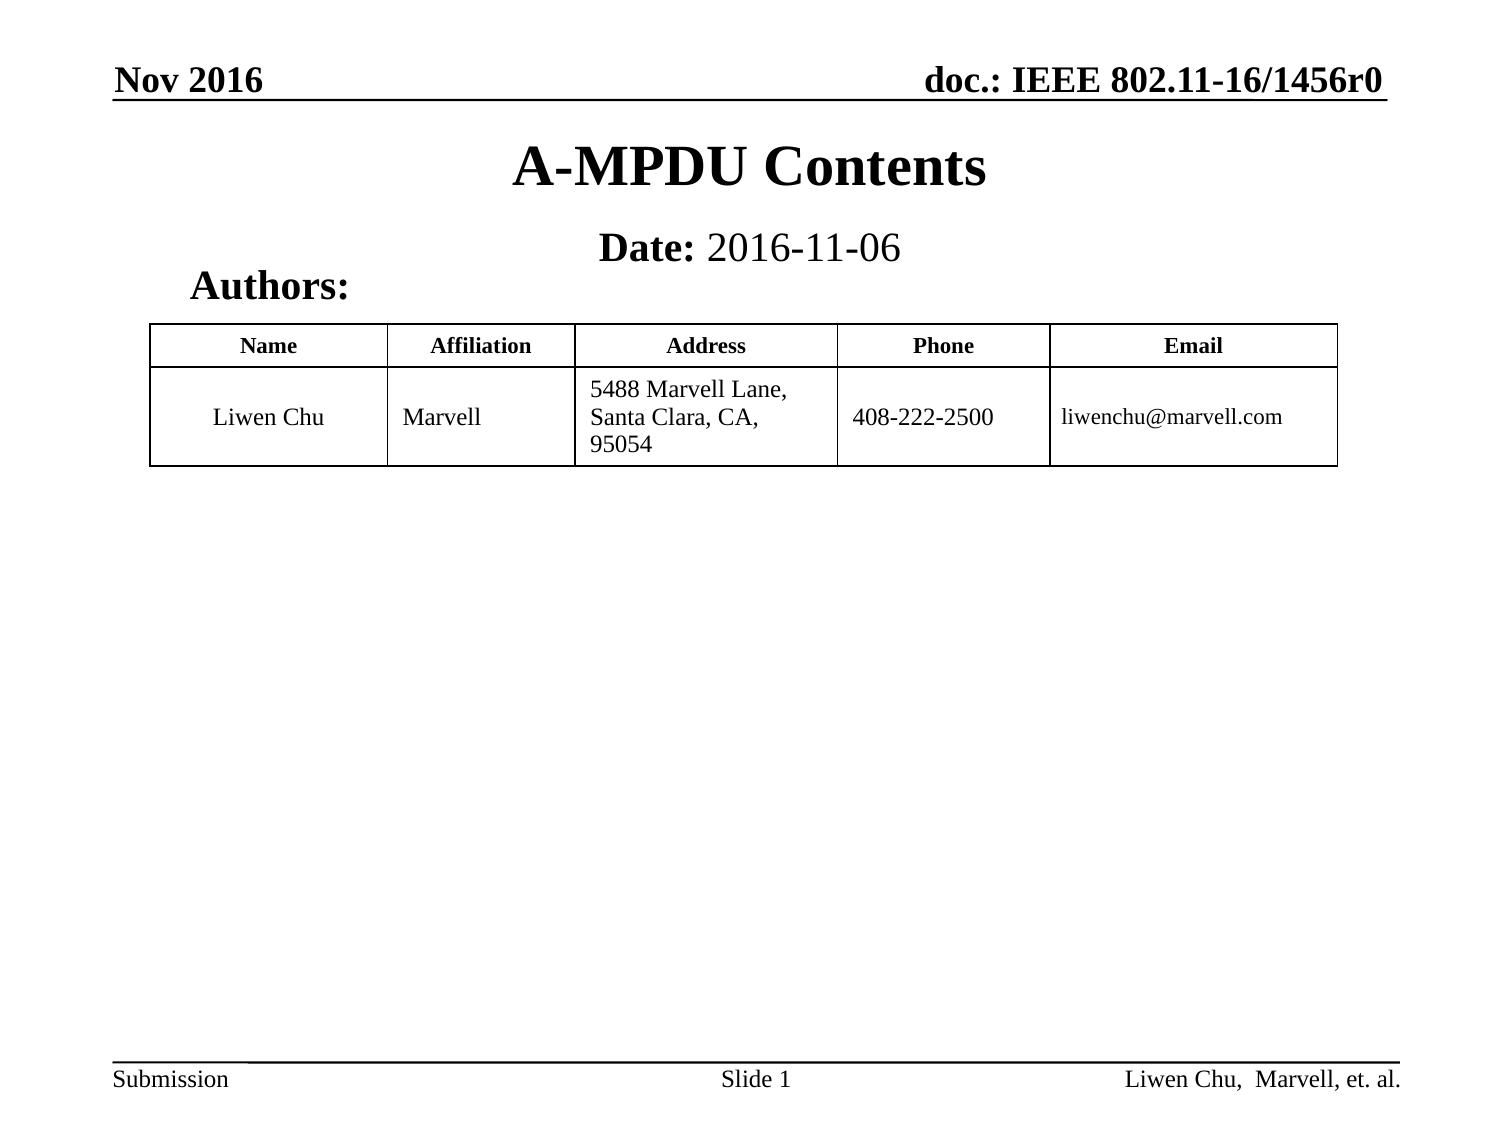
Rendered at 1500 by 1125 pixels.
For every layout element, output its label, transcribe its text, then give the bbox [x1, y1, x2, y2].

table_header Email [1051, 325, 1337, 366]
table_cell Marvell [388, 368, 574, 465]
table_cell Liwen Chu [151, 368, 387, 465]
table_cell 5488 Marvell Lane, Santa Clara, CA, 95054 [576, 368, 837, 465]
table_header Phone [838, 325, 1049, 366]
text_box Date: 2016-11-06 [112, 212, 1388, 275]
footer Liwen Chu, Marvell, et. al. [1120, 1061, 1402, 1093]
table_header Name [151, 325, 387, 366]
table_header Affiliation [388, 325, 574, 366]
text_box Authors: [174, 249, 413, 313]
table_cell liwenchu@marvell.com [1051, 368, 1337, 465]
slide_number Slide 1 [712, 1061, 800, 1093]
table_header Address [576, 325, 837, 366]
table_cell 408-222-2500 [838, 368, 1049, 465]
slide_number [114, 8, 265, 101]
title A-MPDU Contents [112, 112, 1388, 212]
